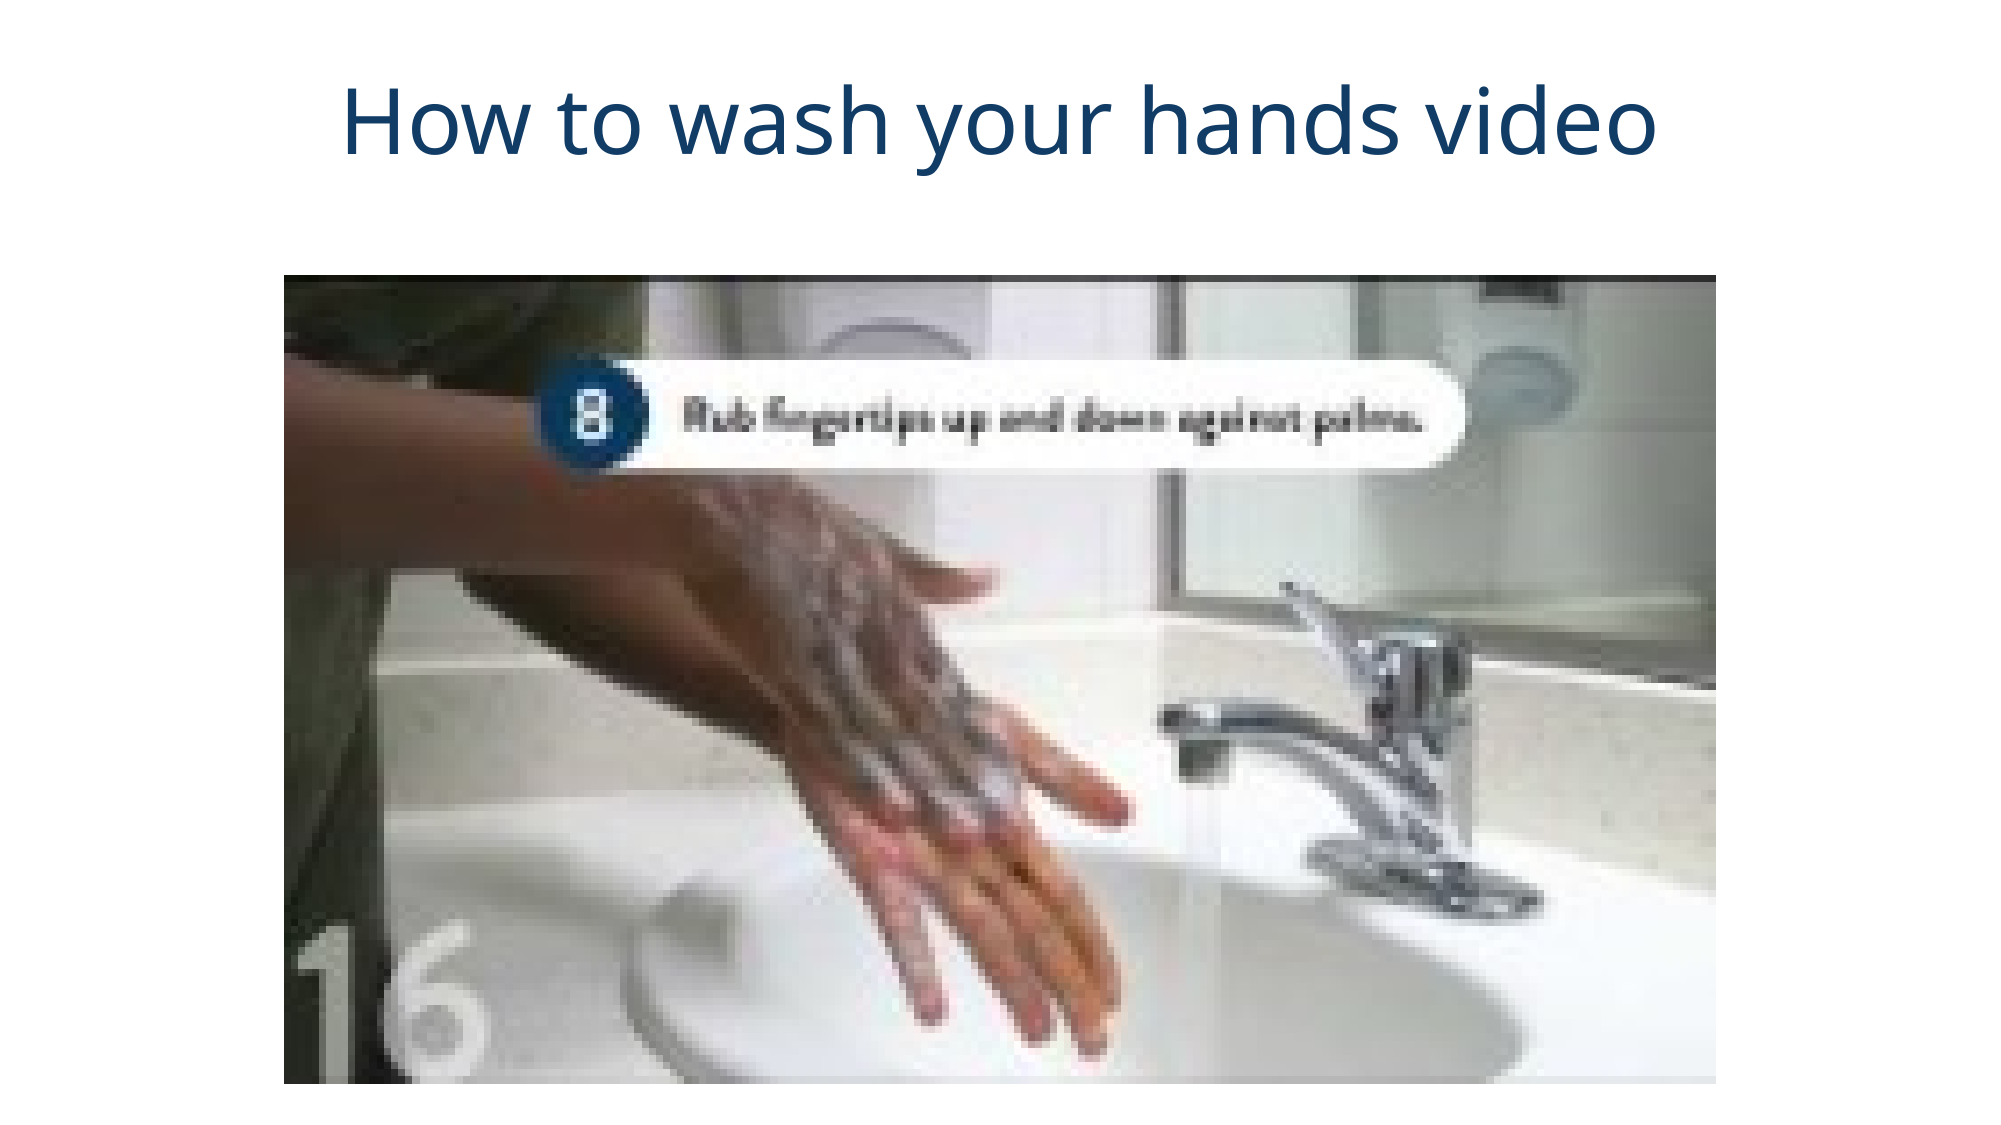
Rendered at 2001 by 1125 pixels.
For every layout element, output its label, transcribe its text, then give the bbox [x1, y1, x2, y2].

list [283, 274, 1717, 1085]
title How to wash your hands video [137, 15, 1863, 234]
